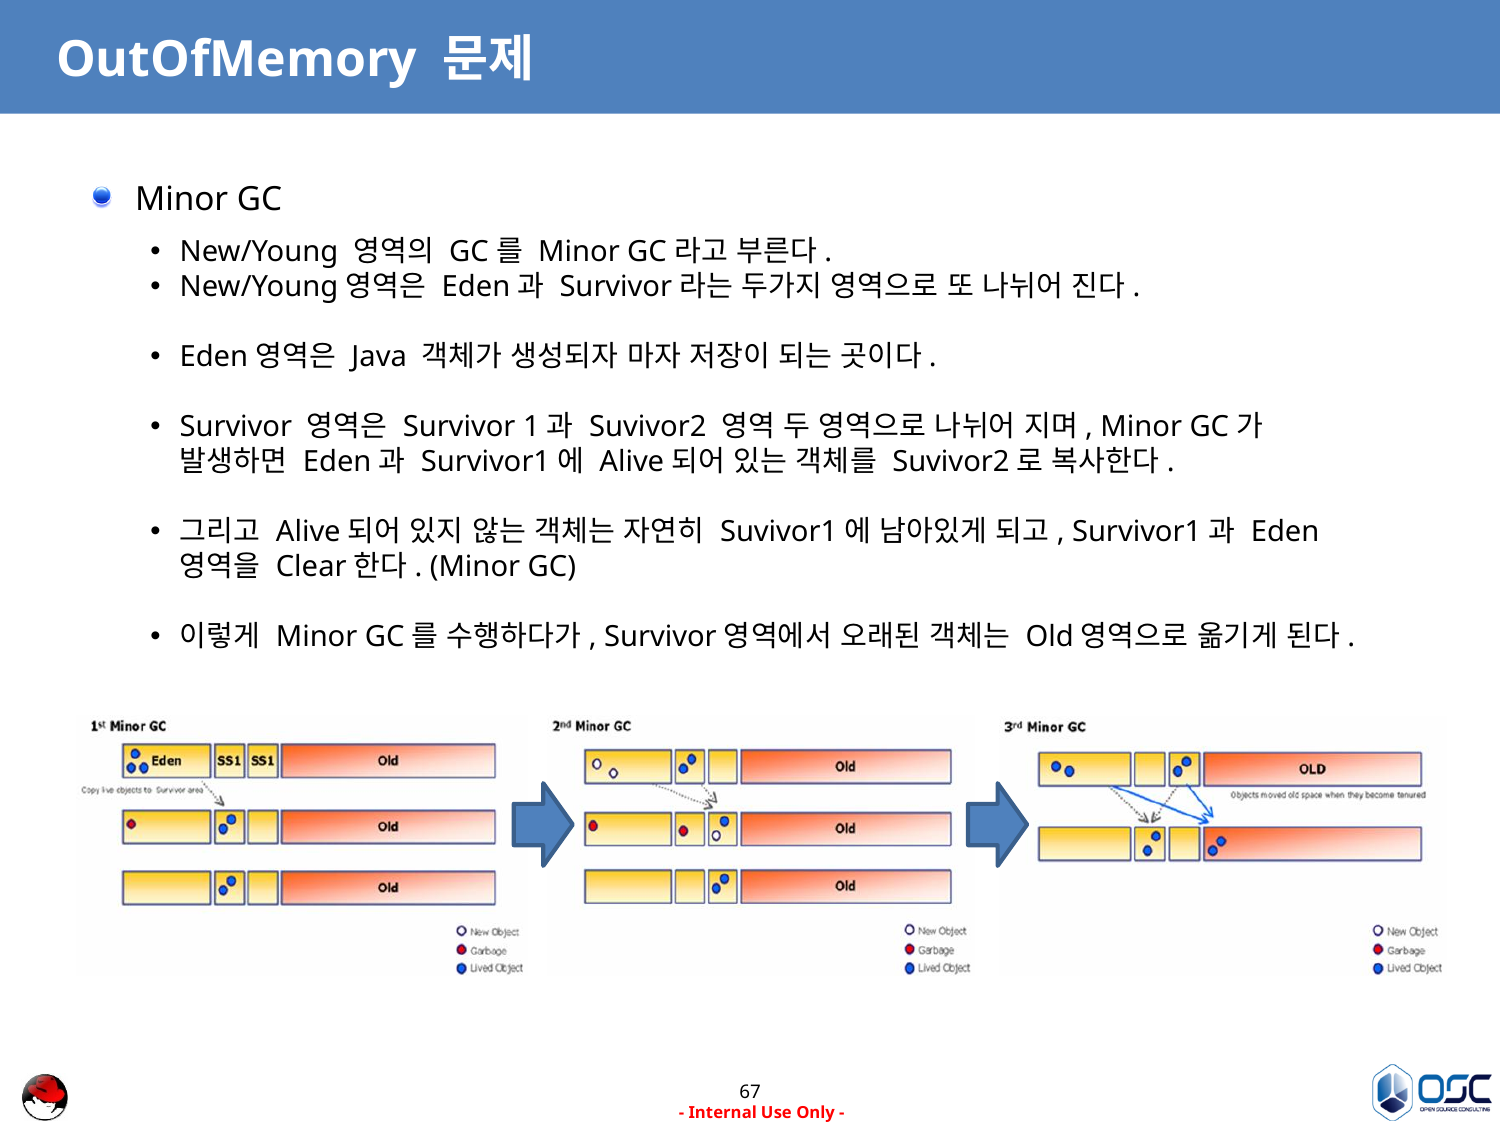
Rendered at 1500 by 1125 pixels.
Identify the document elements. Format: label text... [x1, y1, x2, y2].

text_box New/Young 영역의 GC를 Minor GC라고 부른다. New/Young영역은 Eden과 Survivor라는 두가지 영역으로 또 나뉘어 진다. Eden영역은 Java 객체가 생성되자 마자 저장이 되는 곳이다. Survivor 영역은 Survivor 1과 Suvivor2 영역 두 영역으로 나뉘어 지며, Minor GC가 발생하면 Eden과 Survivor1에 Alive되어 있는 객체를 Suvivor2로 복사한다. 그리고 Alive되어 있지 않는 객체는 자연히 Suvivor1에 남아있게 되고, Survivor1과 Eden영역을 Clear한다. (Minor GC) 이렇게 Minor GC를 수행하다가, Survivor영역에서 오래된 객체는 Old영역으로 옮기게 된다. [135, 225, 1365, 660]
picture [91, 185, 112, 209]
picture [1371, 1063, 1492, 1121]
title OutOfMemory 문제 [40, 0, 1449, 114]
picture [21, 1073, 68, 1121]
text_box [76, 715, 1447, 977]
text_box Minor GC [76, 161, 1365, 224]
